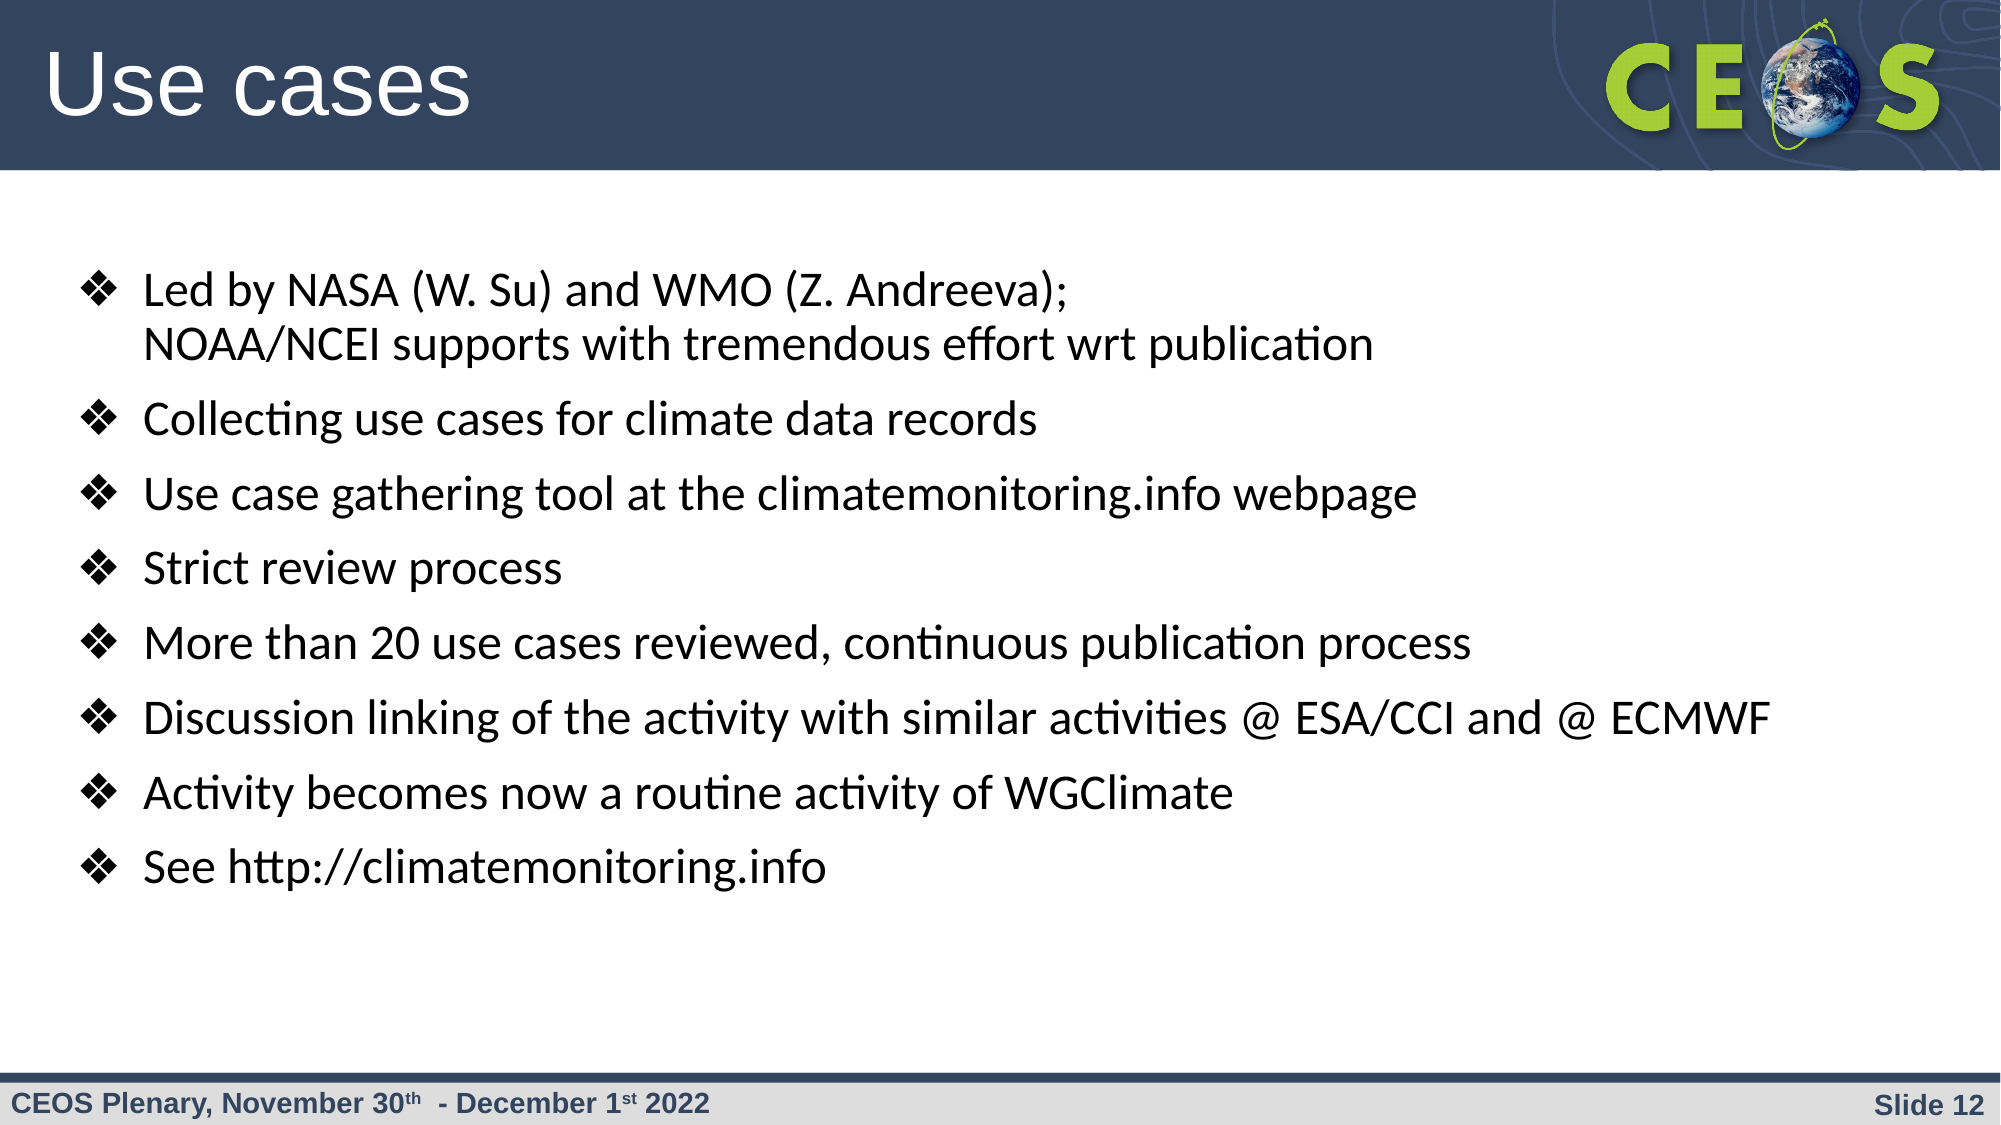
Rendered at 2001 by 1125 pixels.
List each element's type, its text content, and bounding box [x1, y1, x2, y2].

list Led by NASA (W. Su) and WMO (Z. Andreeva); NOAA/NCEI supports with tremendous effort wrt publication Collecting use cases for climate data records Use case gathering tool at the climatemonitoring.info webpage Strict review process More than 20 use cases reviewed, continuous publication process Discussion linking of the activity with similar activities @ ESA/CCI and @ ECMWF Activity becomes now a routine activity of WGClimate See http://climatemonitoring.info [53, 255, 1939, 1021]
title Use cases [28, 28, 1569, 157]
picture [1606, 18, 1939, 150]
